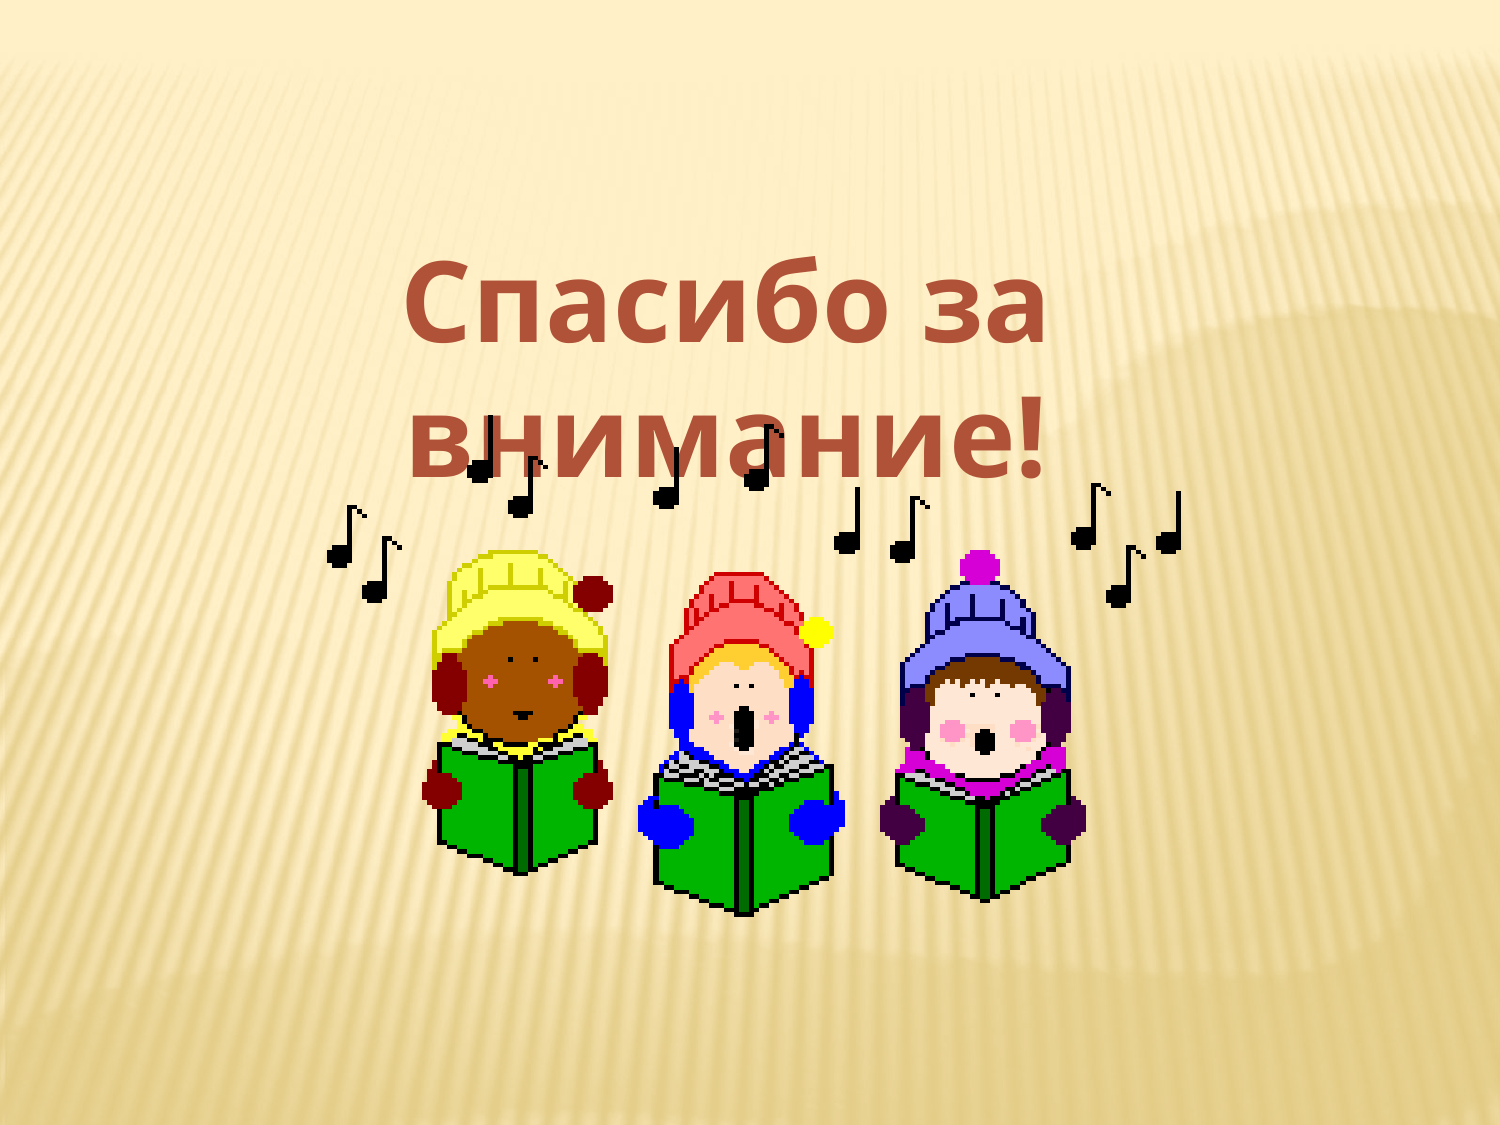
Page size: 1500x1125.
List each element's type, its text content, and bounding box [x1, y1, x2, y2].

text_box Спасибо за внимание! [117, 222, 1336, 508]
picture [292, 398, 1208, 927]
